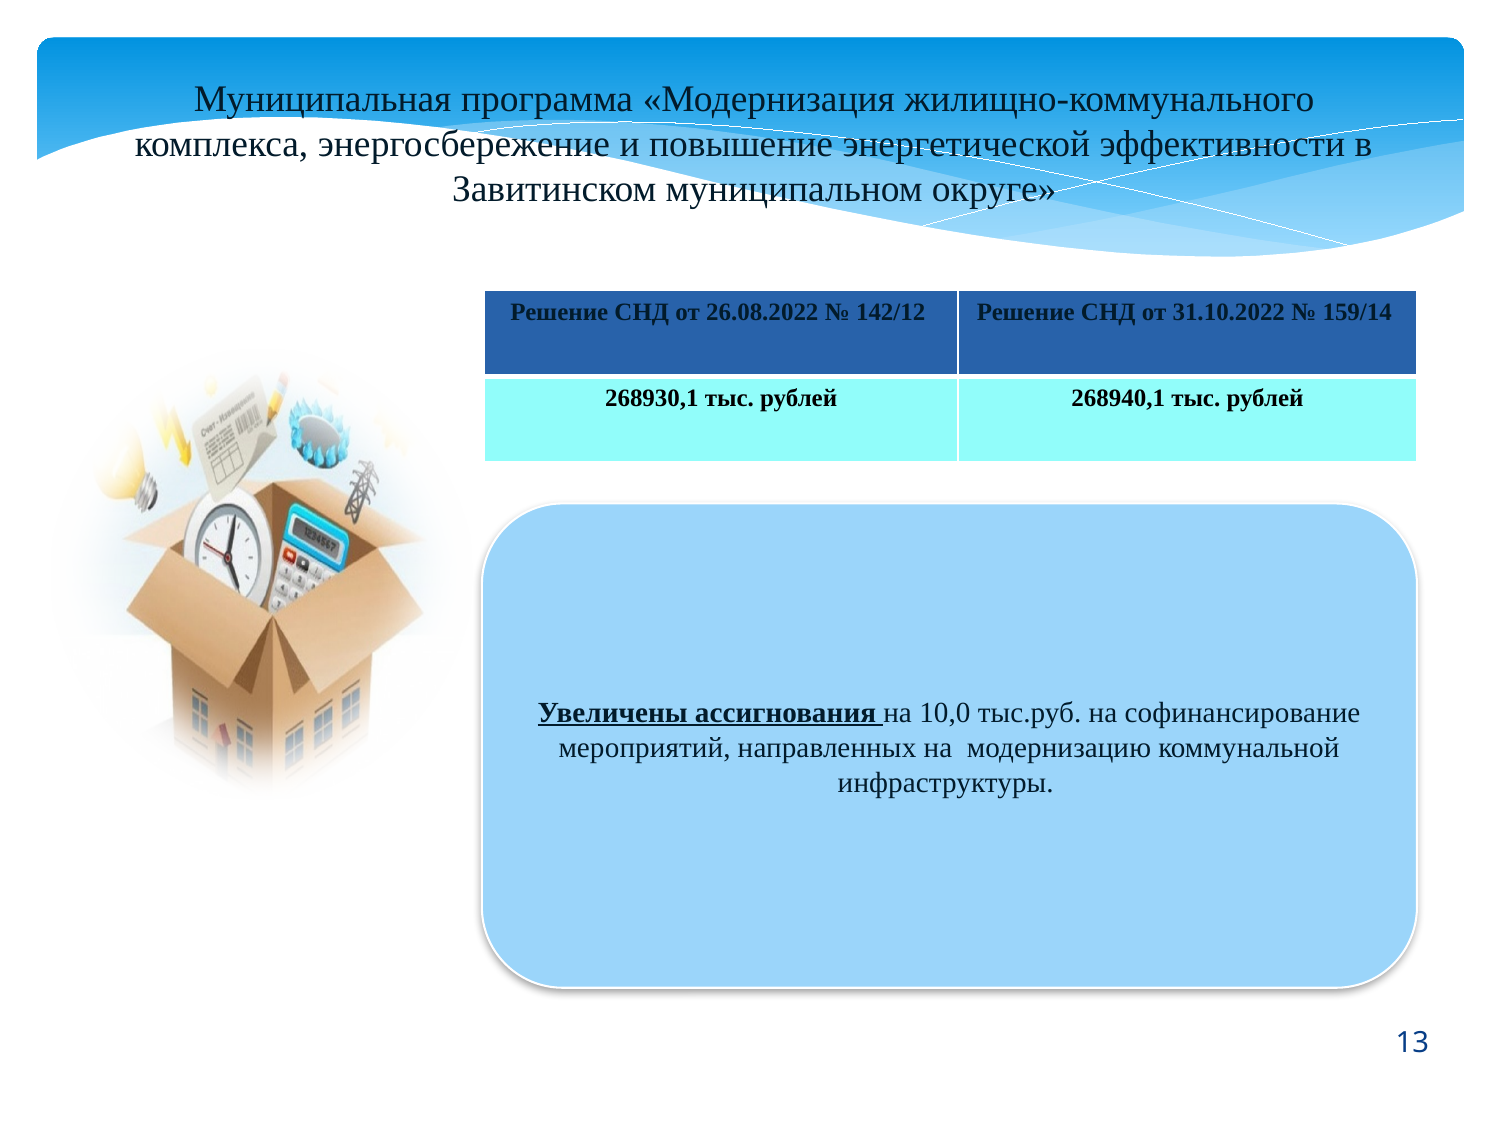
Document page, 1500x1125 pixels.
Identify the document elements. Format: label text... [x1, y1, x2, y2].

table_header Решение СНД от 26.08.2022 № 142/12 [485, 291, 957, 374]
slide_number 13 [1342, 987, 1483, 1098]
table_header Решение СНД от 31.10.2022 № 159/14 [959, 291, 1416, 374]
table_cell 268940,1 тыс. рублей [959, 379, 1416, 461]
text_box Увеличены ассигнования на 10,0 тыс.руб. на софинансирование мероприятий, направленных на модернизацию коммунальной инфраструктуры. [481, 502, 1418, 989]
table_cell 268930,1 тыс. рублей [488, 379, 957, 461]
text_box Муниципальная программа «Модернизация жилищно-коммунального комплекса, энергосбережение и повышение энергетической эффективности в Завитинском муниципальном округе» [88, 66, 1421, 217]
picture [40, 337, 483, 811]
